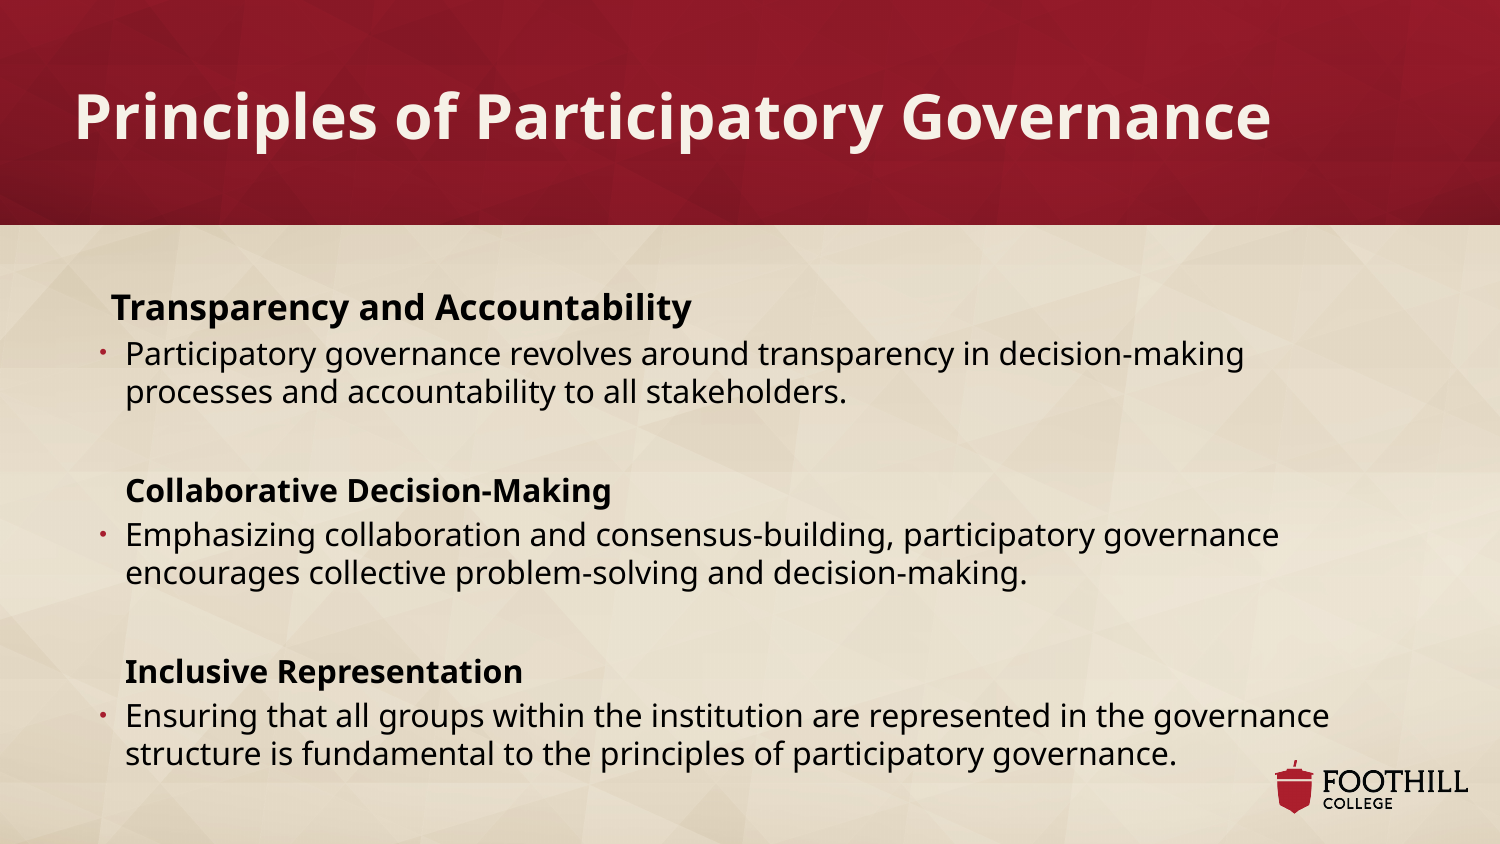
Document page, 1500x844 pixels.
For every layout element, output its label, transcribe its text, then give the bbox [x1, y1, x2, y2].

title Principles of Participatory Governance [58, 37, 1455, 192]
list Transparency and Accountability Participatory governance revolves around transparency in decision-making processes and accountability to all stakeholders. Collaborative Decision-Making Emphasizing collaboration and consensus-building, participatory governance encourages collective problem-solving and decision-making. Inclusive Representation Ensuring that all groups within the institution are represented in the governance structure is fundamental to the principles of participatory governance. [58, 277, 1390, 784]
picture [0, 0, 1500, 844]
